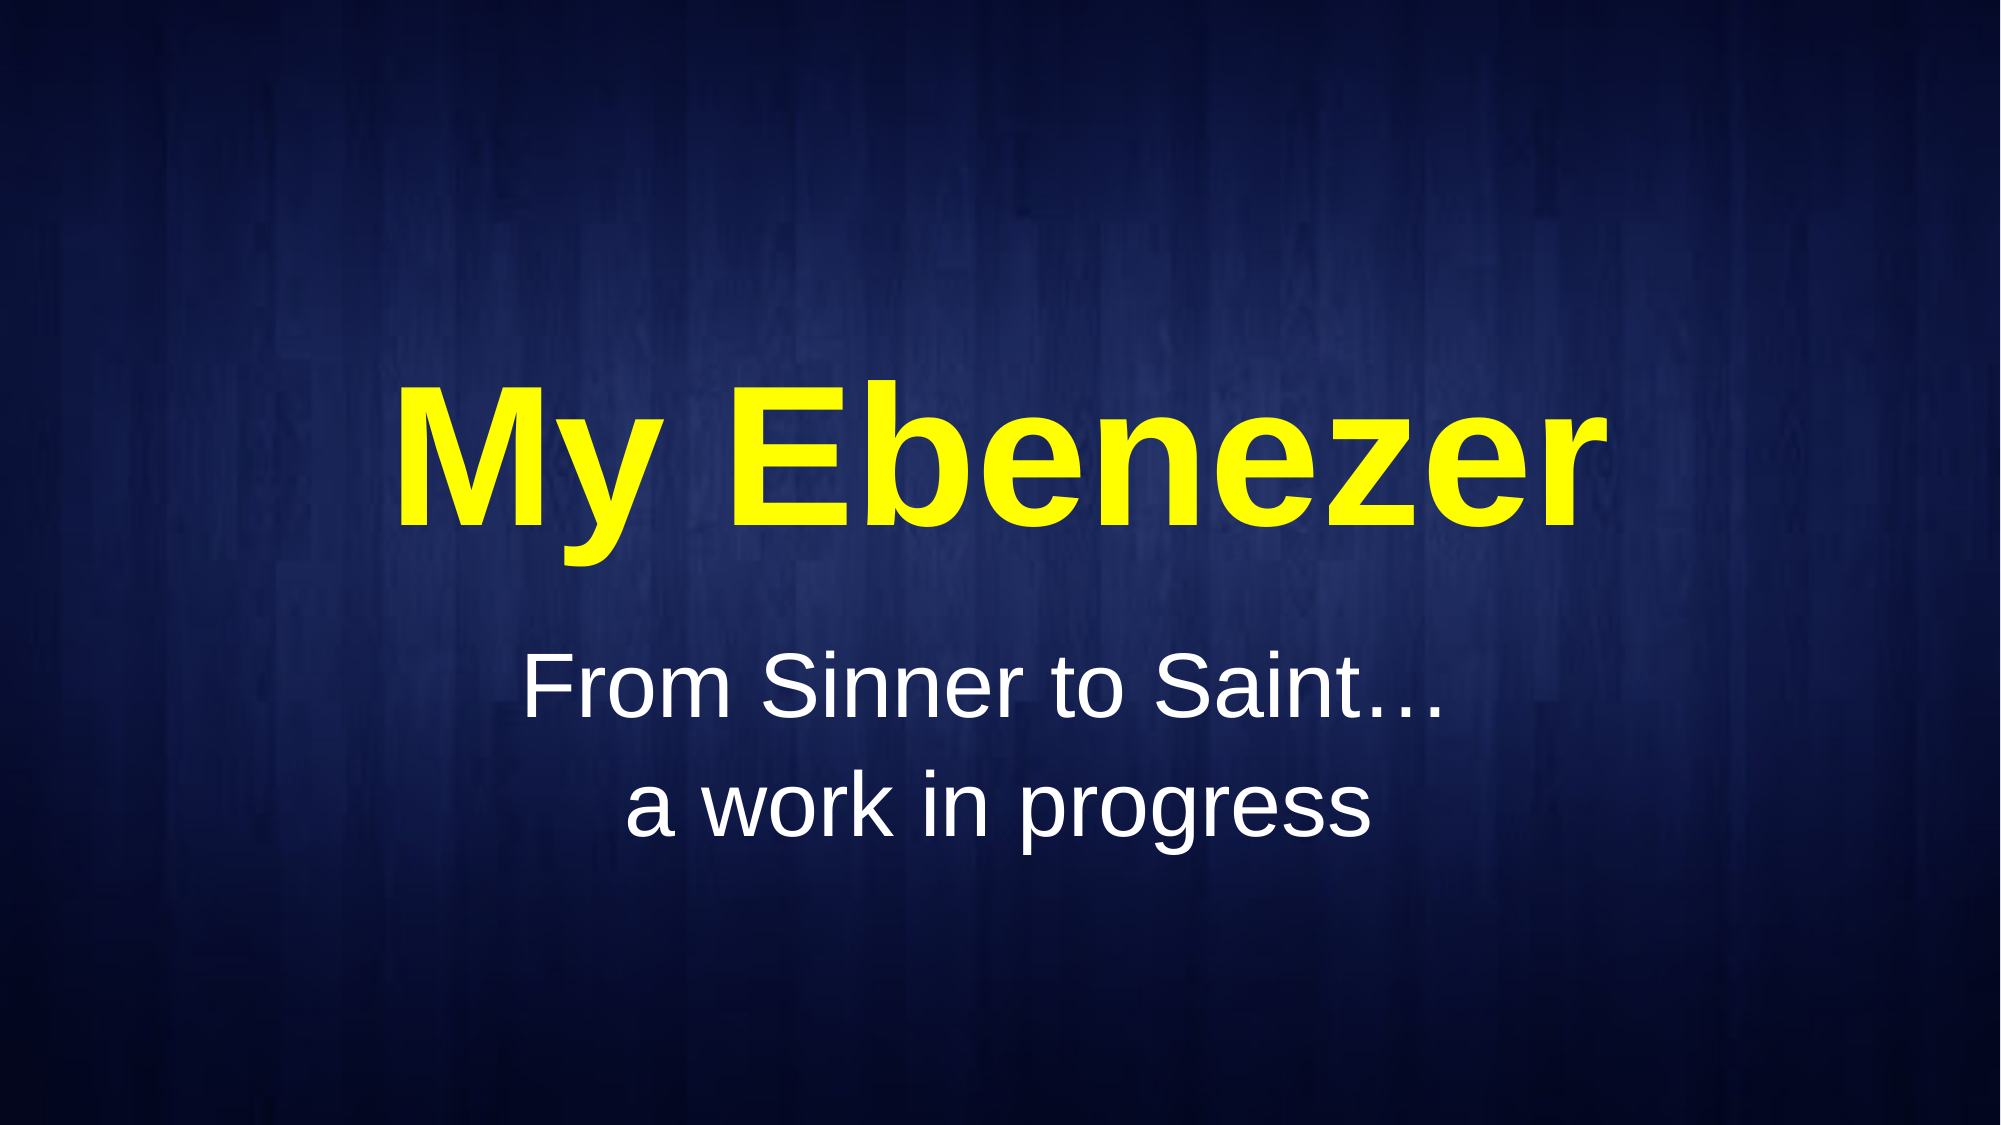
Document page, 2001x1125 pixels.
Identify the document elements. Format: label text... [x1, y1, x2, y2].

title My Ebenezer [249, 184, 1750, 576]
subtitle From Sinner to Saint… a work in progress [249, 630, 1750, 863]
picture [0, 0, 2001, 1125]
